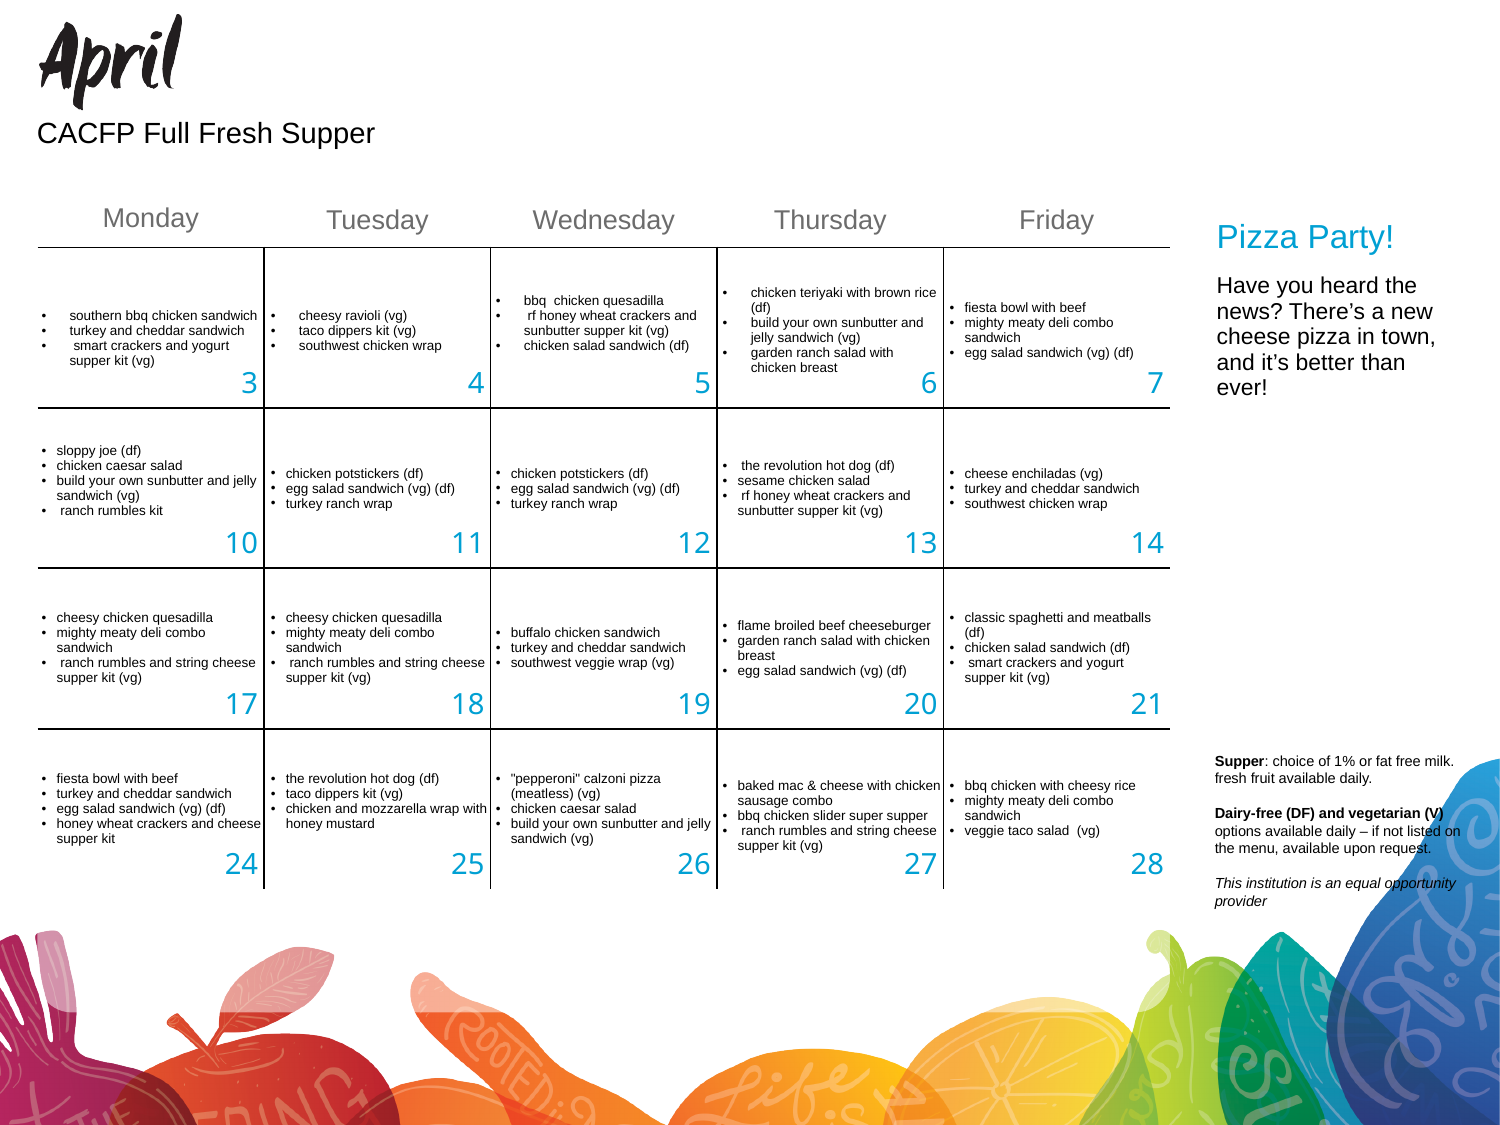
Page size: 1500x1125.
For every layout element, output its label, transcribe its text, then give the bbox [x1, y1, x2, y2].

table_cell fiesta bowl with beef turkey and cheddar sandwich egg salad sandwich (vg) (df) honey wheat crackers and cheese supper kit [38, 736, 267, 896]
table_cell classic spaghetti and meatballs (df) chicken salad sandwich (df) smart crackers and yogurt supper kit (vg) [946, 576, 1162, 736]
table_cell bbq chicken with cheesy rice mighty meaty deli combo sandwich veggie taco salad (vg) [946, 736, 1162, 896]
text_box Supper: choice of 1% or fat free milk. fresh fruit available daily. Dairy-free (DF) and vegetarian (V) options available daily – if not listed on the menu, available upon request. This institution is an equal opportunity provider [1210, 748, 1484, 913]
table_cell the revolution hot dog (df) sesame chicken salad rf honey wheat crackers and sunbutter supper kit (vg) [719, 416, 946, 576]
picture [0, 738, 1500, 1125]
table_cell the revolution hot dog (df) taco dippers kit (vg) chicken and mozzarella wrap with honey mustard [267, 736, 492, 896]
table_cell chicken potstickers (df) egg salad sandwich (vg) (df) turkey ranch wrap [492, 416, 719, 576]
table_cell Have you heard the news? There’s a new cheese pizza in town, and it’s better than ever! [1211, 267, 1463, 627]
table_cell cheesy chicken quesadilla mighty meaty deli combo sandwich ranch rumbles and string cheese supper kit (vg) [38, 576, 267, 736]
table_cell baked mac & cheese with chicken sausage combo bbq chicken slider super supper ranch rumbles and string cheese supper kit (vg) [719, 736, 946, 896]
table_cell cheese enchiladas (vg) turkey and cheddar sandwich southwest chicken wrap [946, 416, 1162, 576]
table_cell "pepperoni" calzoni pizza (meatless) (vg) chicken caesar salad build your own sunbutter and jelly sandwich (vg) [492, 736, 719, 896]
table_header fiesta bowl with beef mighty meaty deli combo sandwich egg salad sandwich (vg) (df) [946, 260, 1162, 416]
table_header southern bbq chicken sandwich turkey and cheddar sandwich smart crackers and yogurt supper kit (vg) [38, 260, 267, 416]
table_header Pizza Party! [1211, 213, 1463, 267]
table_cell flame broiled beef cheeseburger garden ranch salad with chicken breast egg salad sandwich (vg) (df) [719, 576, 946, 736]
table_header bbq chicken quesadilla rf honey wheat crackers and sunbutter supper kit (vg) chicken salad sandwich (df) [492, 260, 719, 416]
table_cell cheesy chicken quesadilla mighty meaty deli combo sandwich ranch rumbles and string cheese supper kit (vg) [267, 576, 492, 736]
table_header cheesy ravioli (vg) taco dippers kit (vg) southwest chicken wrap [267, 260, 492, 416]
table_cell buffalo chicken sandwich turkey and cheddar sandwich southwest veggie wrap (vg) [492, 576, 719, 736]
text_box CACFP Full Fresh Supper [22, 107, 529, 157]
table_header chicken teriyaki with brown rice (df) build your own sunbutter and jelly sandwich (vg) garden ranch salad with chicken breast [719, 260, 946, 416]
table_cell sloppy joe (df) chicken caesar salad build your own sunbutter and jelly sandwich (vg) ranch rumbles kit [38, 416, 267, 576]
table_cell chicken potstickers (df) egg salad sandwich (vg) (df) turkey ranch wrap [267, 416, 492, 576]
picture [39, 5, 182, 107]
